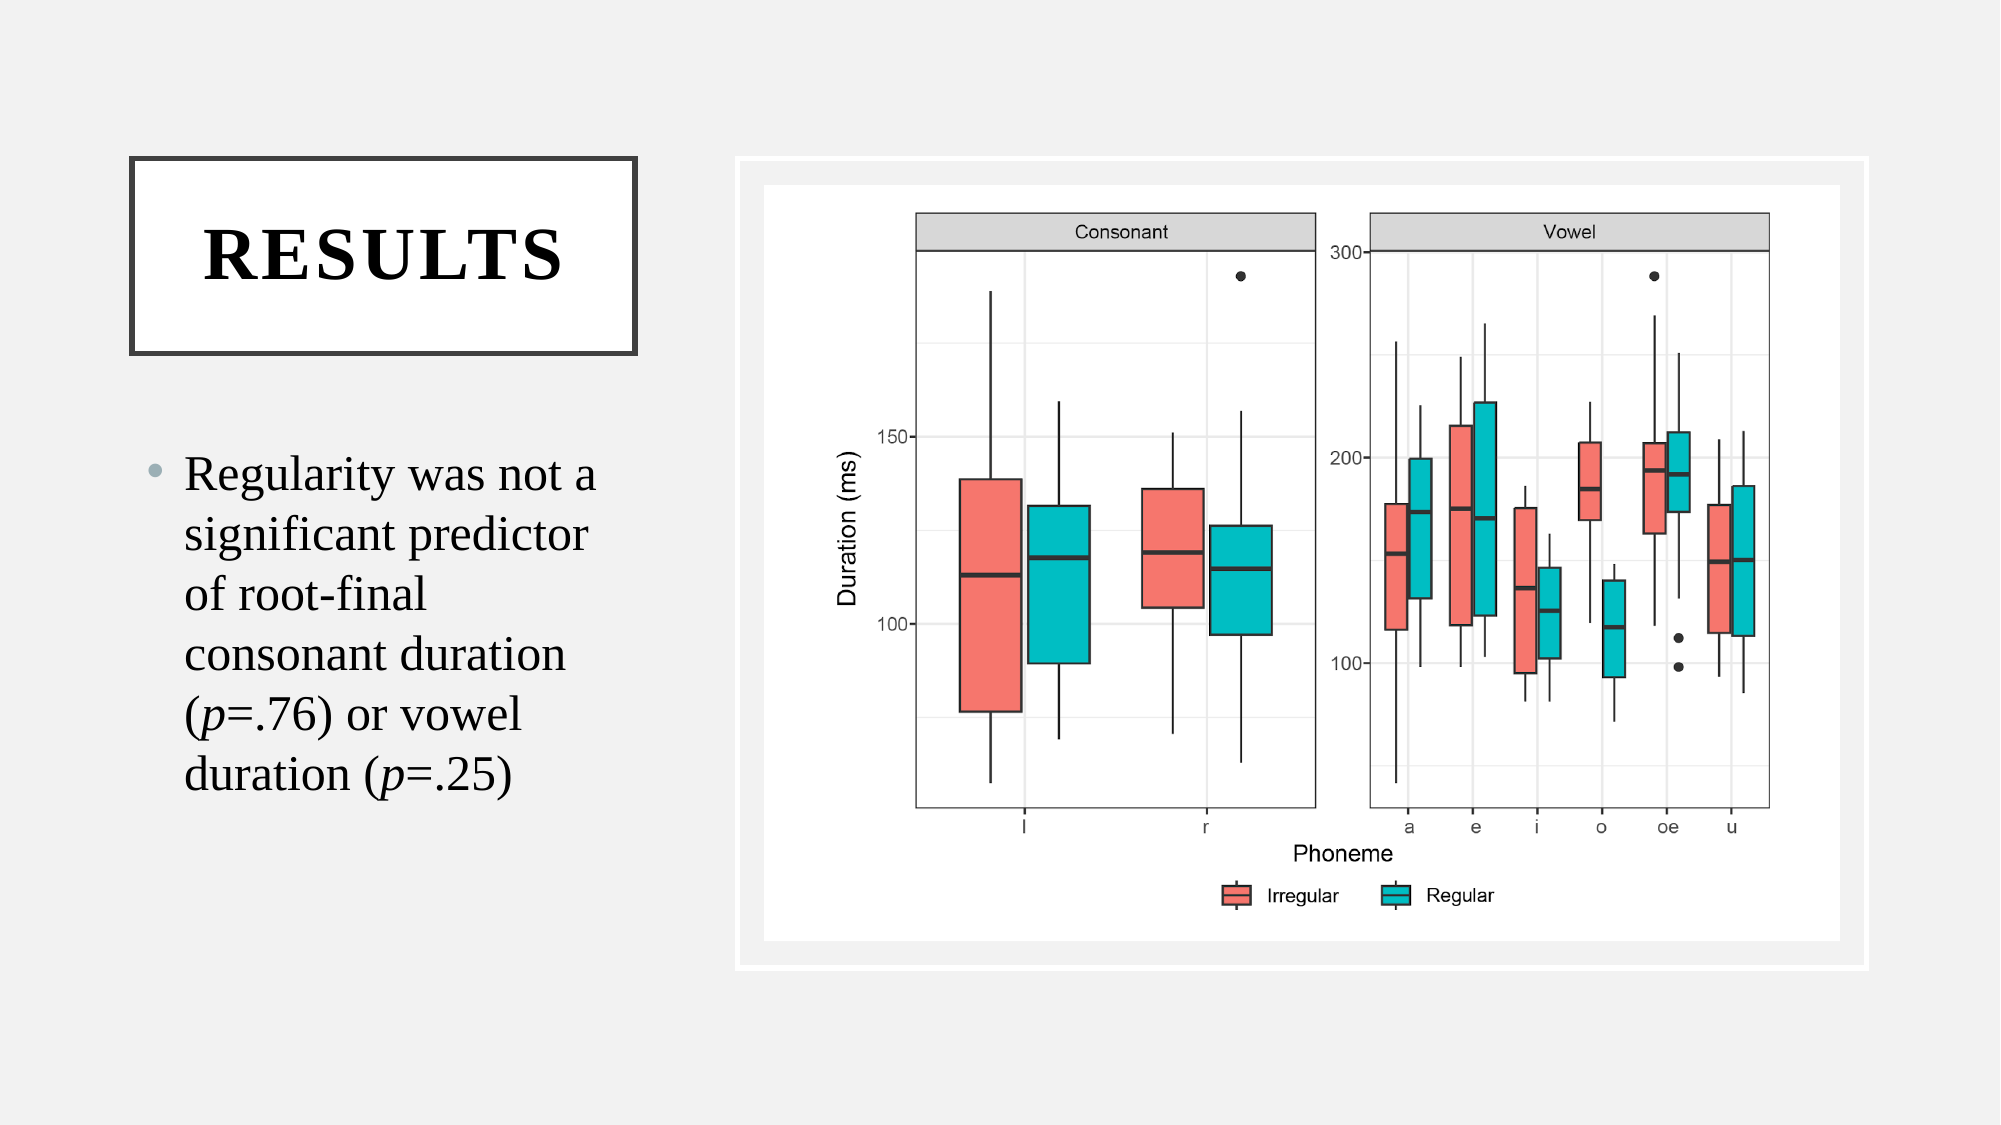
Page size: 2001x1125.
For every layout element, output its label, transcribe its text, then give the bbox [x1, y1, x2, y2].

text_box [736, 157, 1868, 969]
title Results [129, 156, 638, 356]
picture [833, 212, 1770, 915]
text_box [763, 184, 1841, 942]
list Regularity was not a significant predictor of root-final consonant duration (p=.76) or vowel duration (p=.25) [131, 432, 635, 968]
